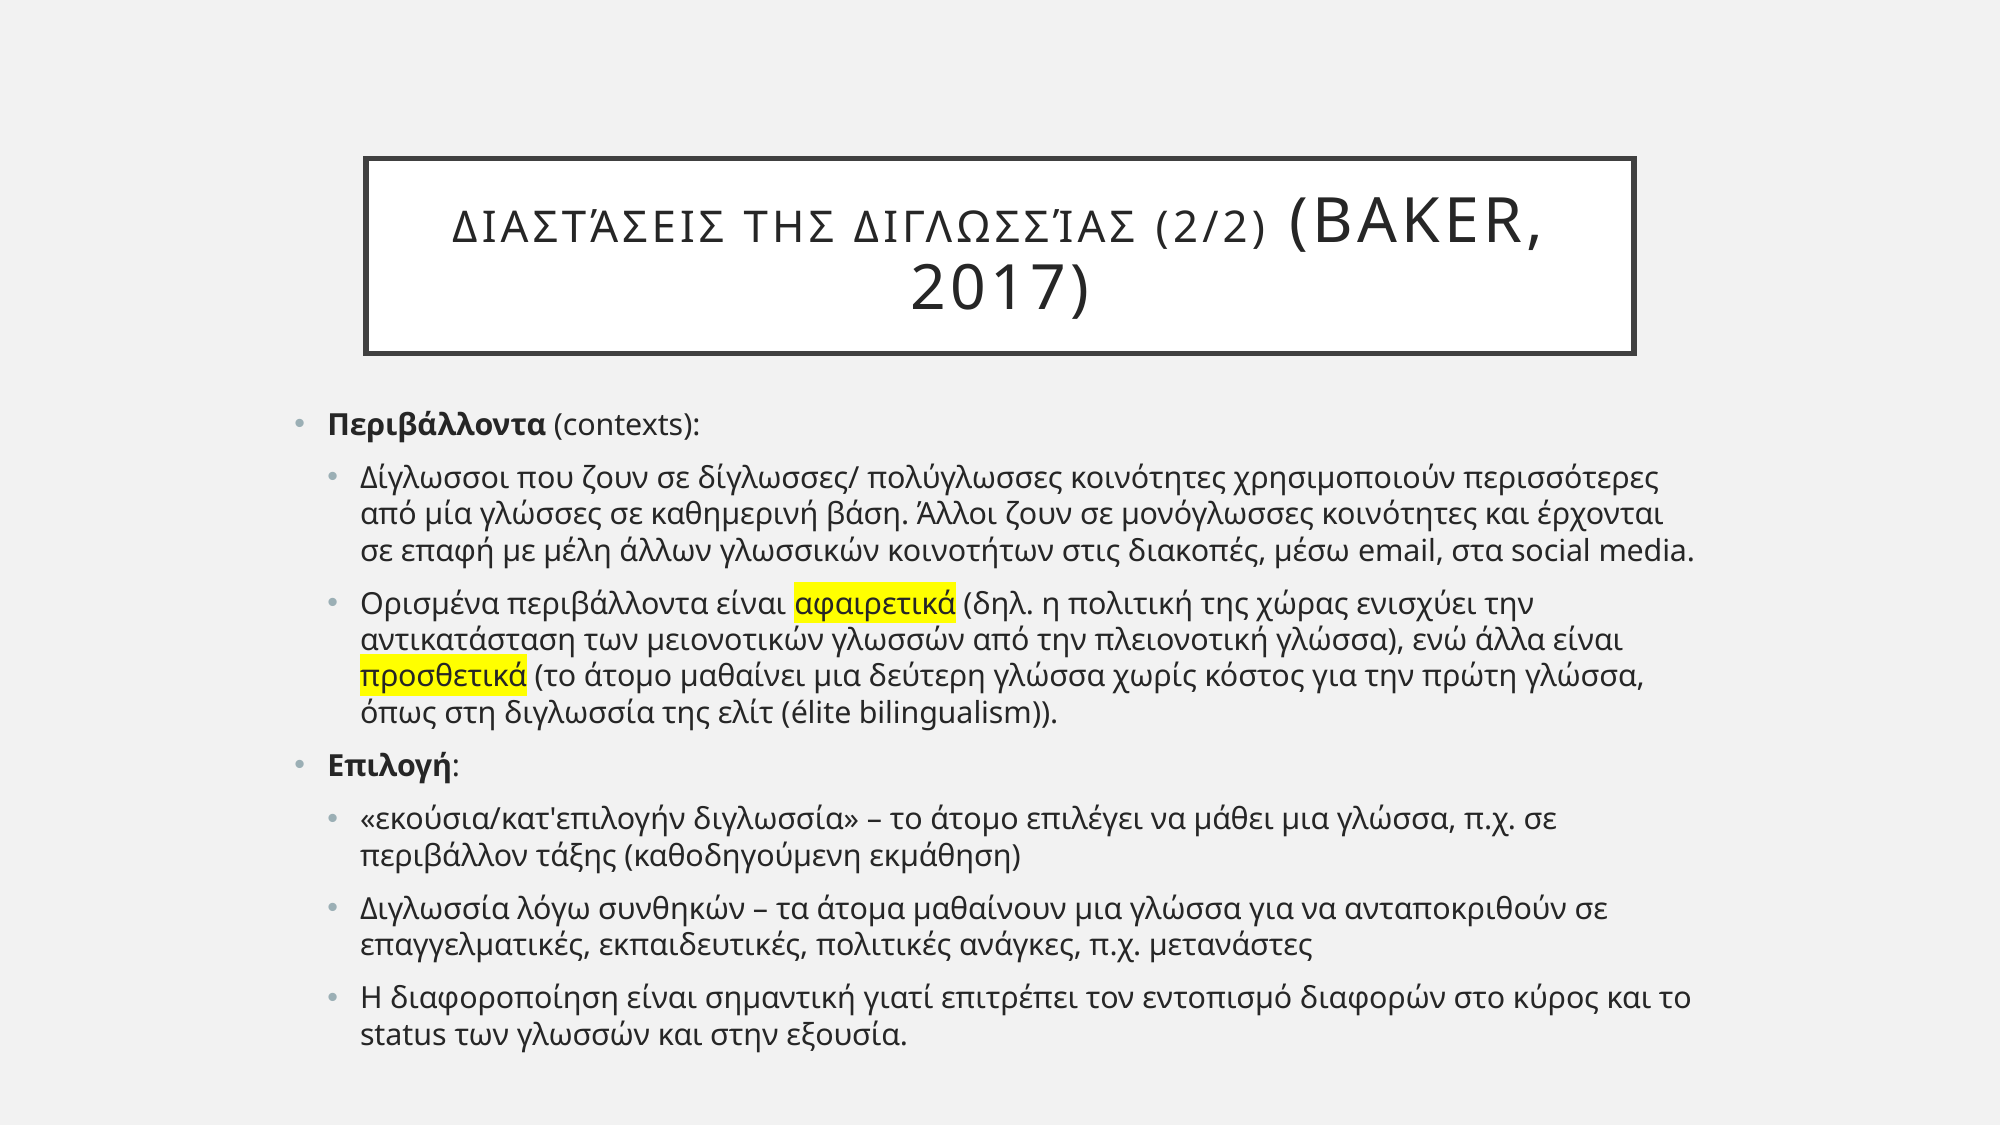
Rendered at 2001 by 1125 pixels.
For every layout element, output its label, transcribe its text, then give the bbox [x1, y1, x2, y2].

list Περιβάλλοντα (contexts): Δίγλωσσοι που ζουν σε δίγλωσσες/ πολύγλωσσες κοινότητες χρησιμοποιούν περισσότερες από μία γλώσσες σε καθημερινή βάση. Άλλοι ζουν σε μονόγλωσσες κοινότητες και έρχονται σε επαφή με μέλη άλλων γλωσσικών κοινοτήτων στις διακοπές, μέσω email, στα social media. Ορισμένα περιβάλλοντα είναι αφαιρετικά (δηλ. η πολιτική της χώρας ενισχύει την αντικατάσταση των μειονοτικών γλωσσών από την πλειονοτική γλώσσα), ενώ άλλα είναι προσθετικά (το άτομο μαθαίνει μια δεύτερη γλώσσα χωρίς κόστος για την πρώτη γλώσσα, όπως στη διγλωσσία της ελίτ (élite bilingualism)). Επιλογή: «εκούσια/κατ'επιλογήν διγλωσσία» – το άτομο επιλέγει να μάθει μια γλώσσα, π.χ. σε περιβάλλον τάξης (καθοδηγούμενη εκμάθηση) Διγλωσσία λόγω συνθηκών – τα άτομα μαθαίνουν μια γλώσσα για να ανταποκριθούν σε επαγγελματικές, εκπαιδευτικές, πολιτικές ανάγκες, π.χ. μετανάστες Η διαφοροποίηση είναι σημαντική γιατί επιτρέπει τον εντοπισμό διαφορών στο κύρος και το status των γλωσσών και στην εξουσία. [279, 397, 1721, 1094]
title Διαστάσεις της διγλωσσίας (2/2) (Baker, 2017) [363, 156, 1637, 356]
